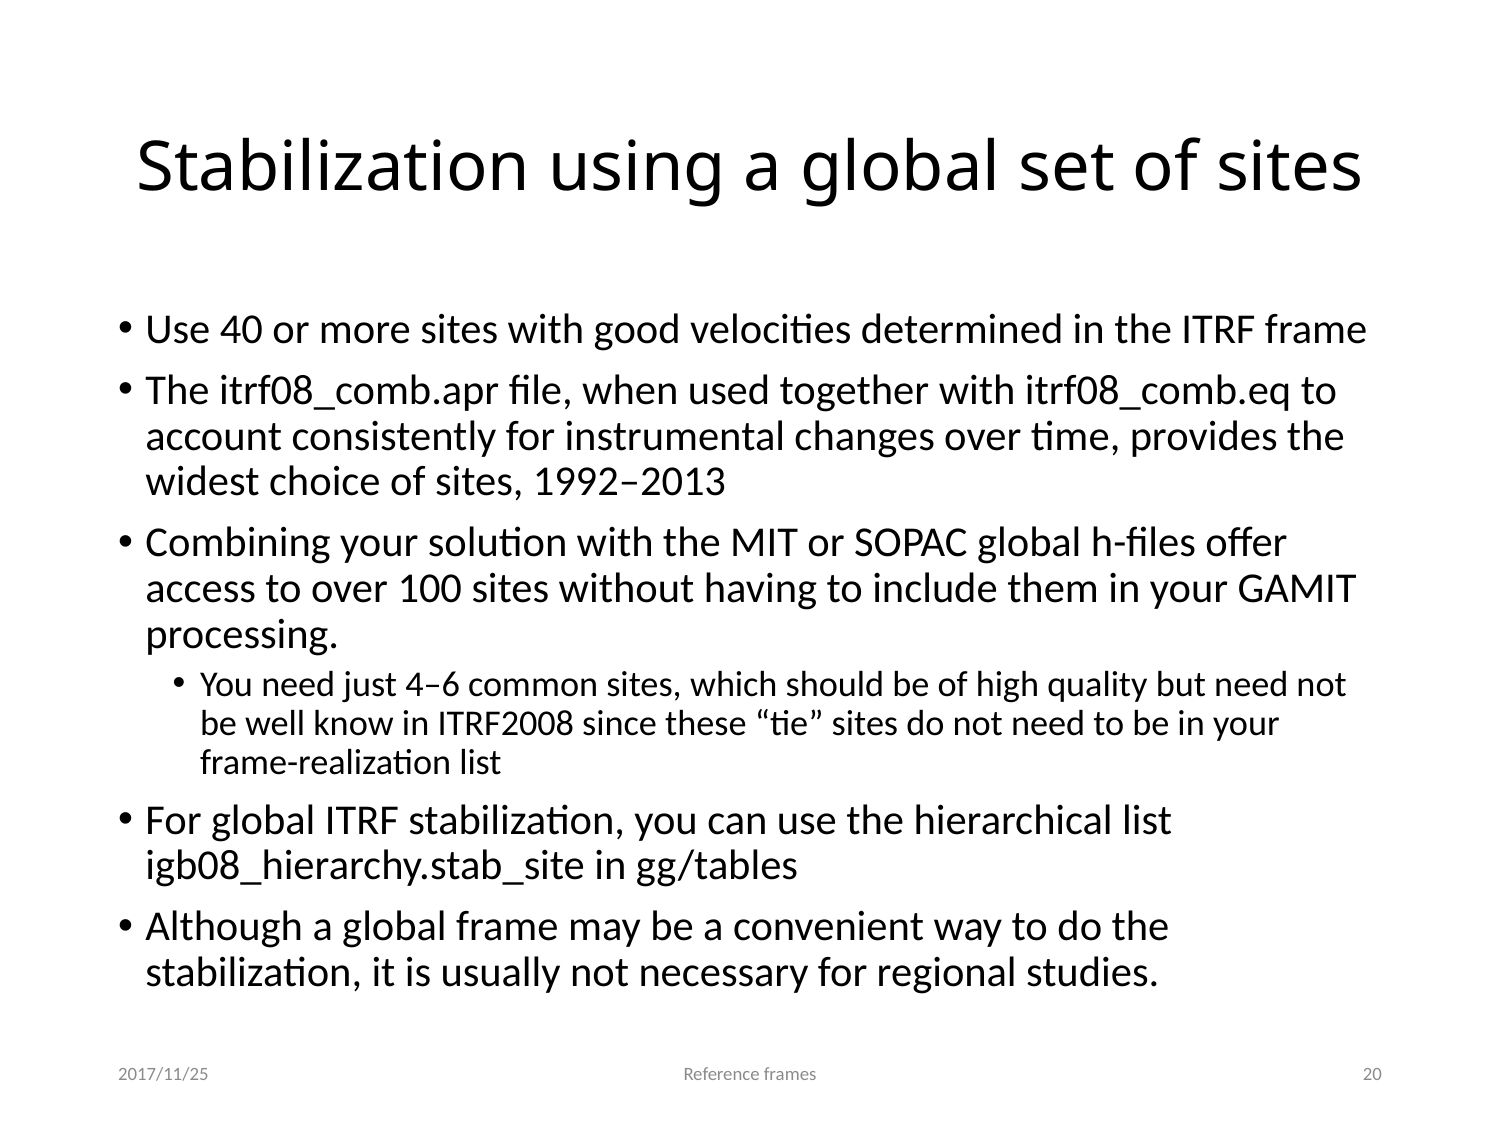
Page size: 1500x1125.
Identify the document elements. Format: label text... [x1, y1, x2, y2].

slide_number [103, 1042, 441, 1103]
title Stabilization using a global set of sites [103, 59, 1397, 278]
footer Reference frames [496, 1042, 1004, 1103]
slide_number 19 [1059, 1042, 1397, 1103]
list Use 40 or more sites with good velocities determined in the ITRF frame The itrf08_comb.apr file, when used together with itrf08_comb.eq to account consistently for instrumental changes over time, provides the widest choice of sites, 1992–2013 Combining your solution with the MIT or SOPAC global h-files offer access to over 100 sites without having to include them in your GAMIT processing. You need just 4–6 common sites, which should be of high quality but need not be well know in ITRF2008 since these “tie” sites do not need to be in your frame-realization list For global ITRF stabilization, you can use the hierarchical list igb08_hierarchy.stab_site in gg/tables Although a global frame may be a convenient way to do the stabilization, it is usually not necessary for regional studies. [103, 299, 1397, 1014]
